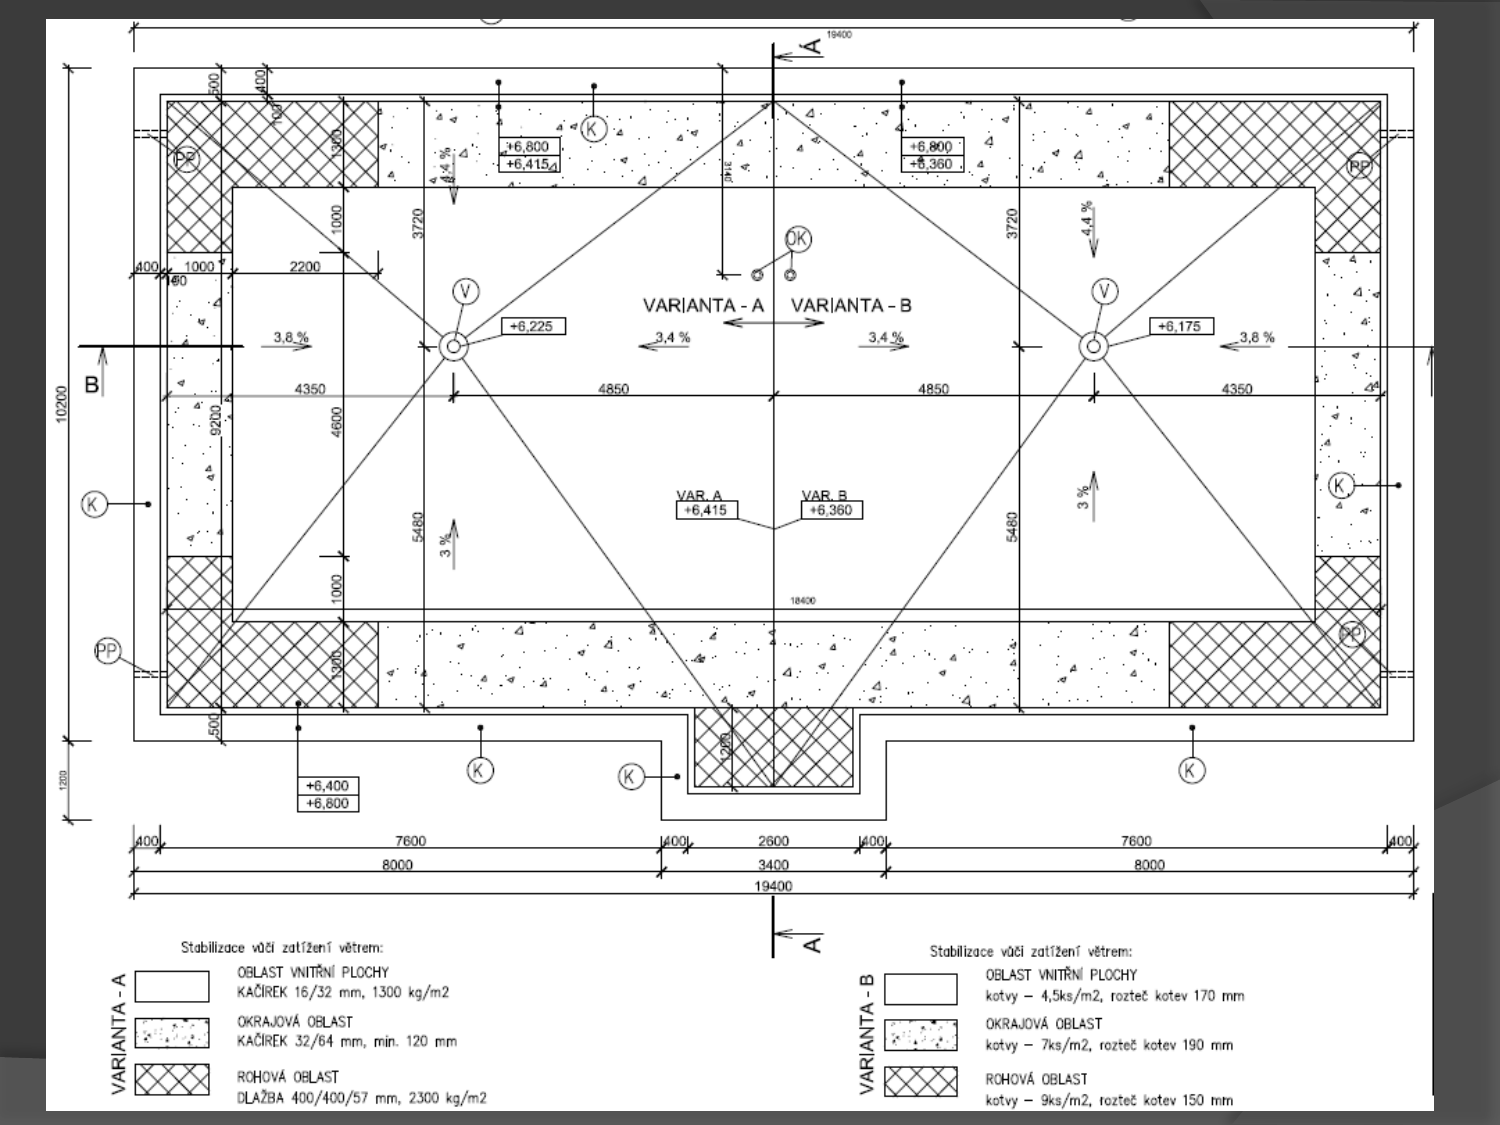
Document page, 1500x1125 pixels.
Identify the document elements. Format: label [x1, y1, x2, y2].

list [46, 18, 1434, 1111]
